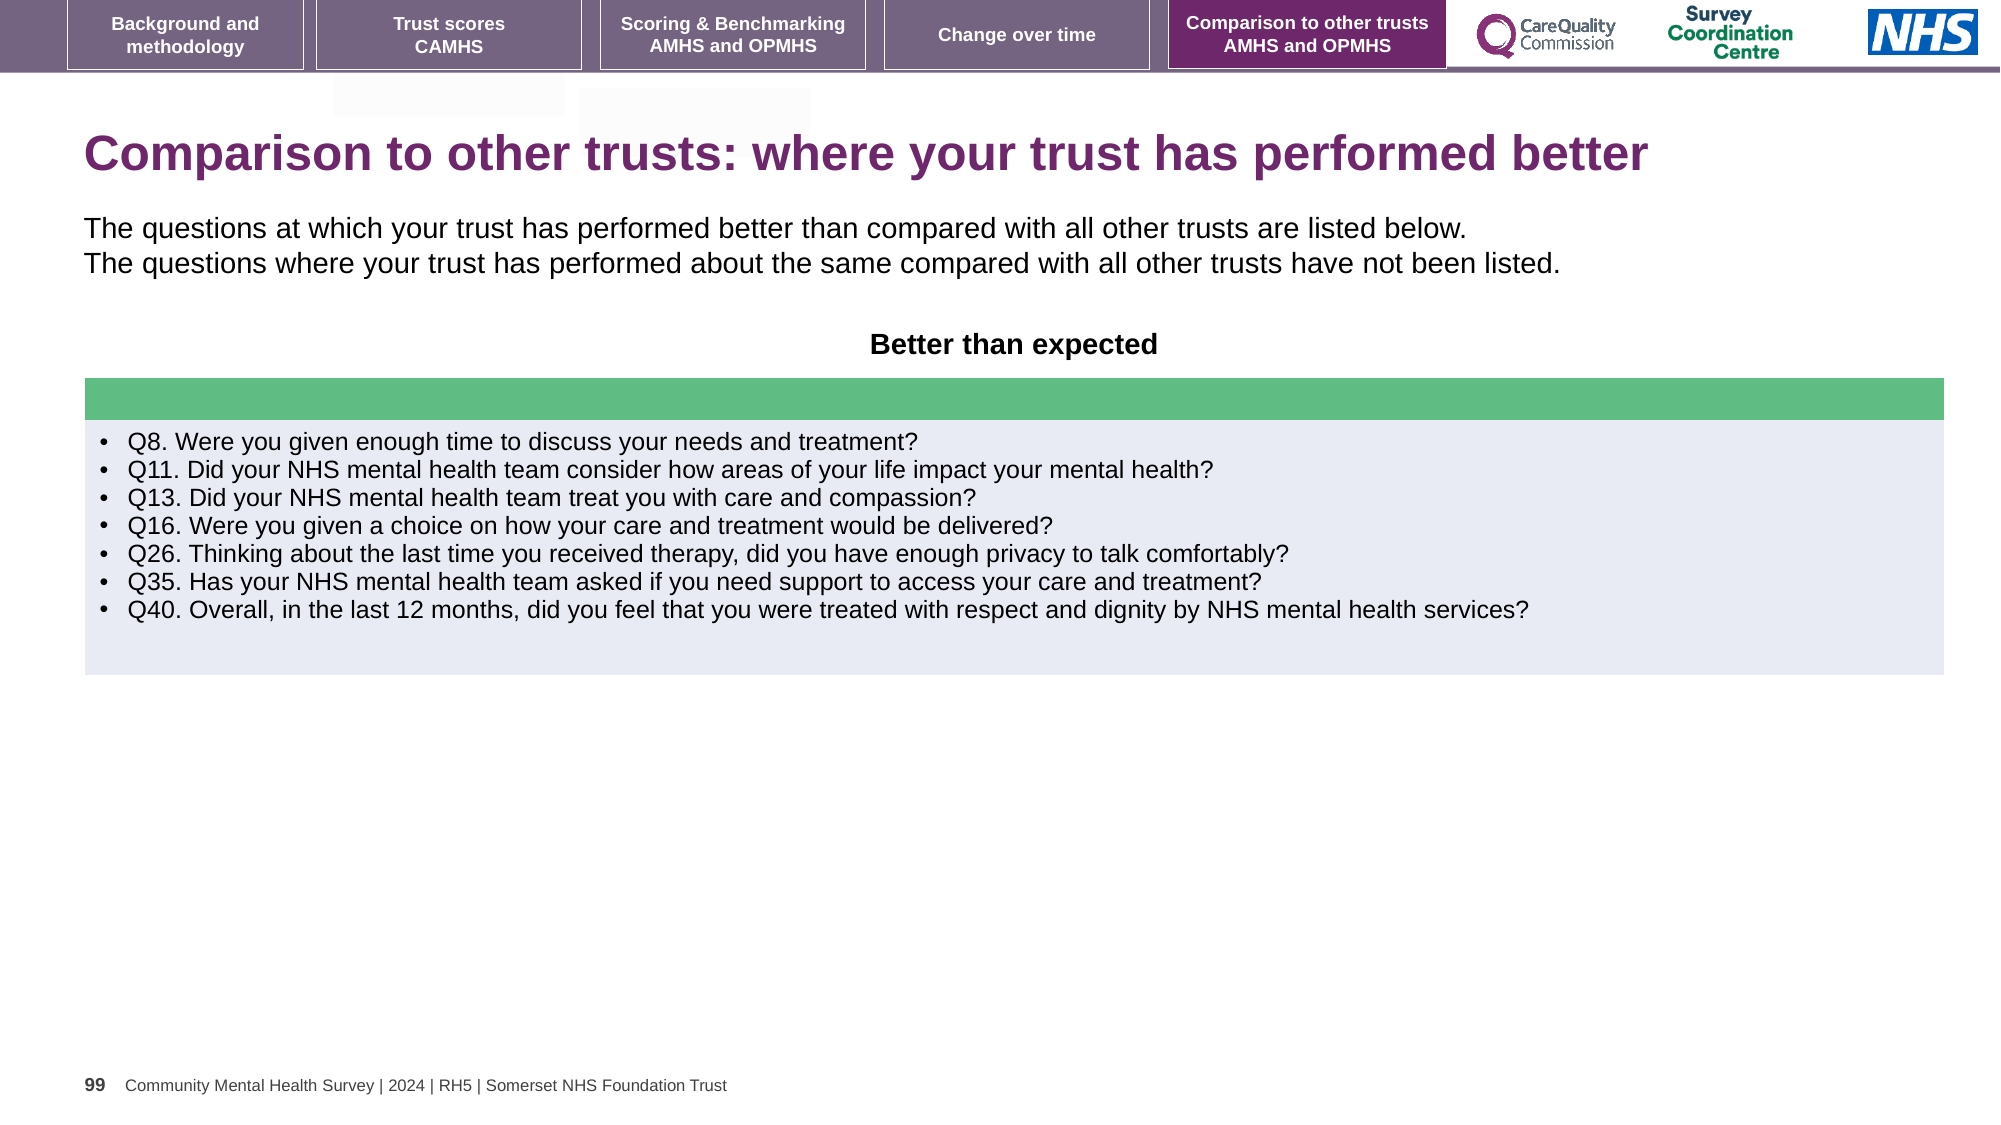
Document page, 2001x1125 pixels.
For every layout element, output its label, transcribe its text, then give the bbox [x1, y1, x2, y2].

table_header Better than expected [85, 310, 1944, 378]
table_cell Q8. Were you given enough time to discuss your needs and treatment? Q11. Did your NHS mental health team consider how areas of your life impact your mental health? Q13. Did your NHS mental health team treat you with care and compassion? Q16. Were you given a choice on how your care and treatment would be delivered? Q26. Thinking about the last time you received therapy, did you have enough privacy to talk comfortably? Q35. Has your NHS mental health team asked if you need support to access your care and treatment? Q40. Overall, in the last 12 months, did you feel that you were treated with respect and dignity by NHS mental health services? [85, 420, 1944, 675]
title Comparison to other trusts: where your trust has performed better [68, 100, 1942, 209]
picture [1476, 13, 1616, 59]
text_box The questions at which your trust has performed better than compared with all other trusts are listed below. The questions where your trust has performed about the same compared with all other trusts have not been listed. [68, 202, 1896, 287]
picture [1666, 3, 1794, 61]
table_cell [85, 378, 1944, 420]
picture [1868, 9, 1978, 55]
text_box 99 [84, 1065, 122, 1125]
